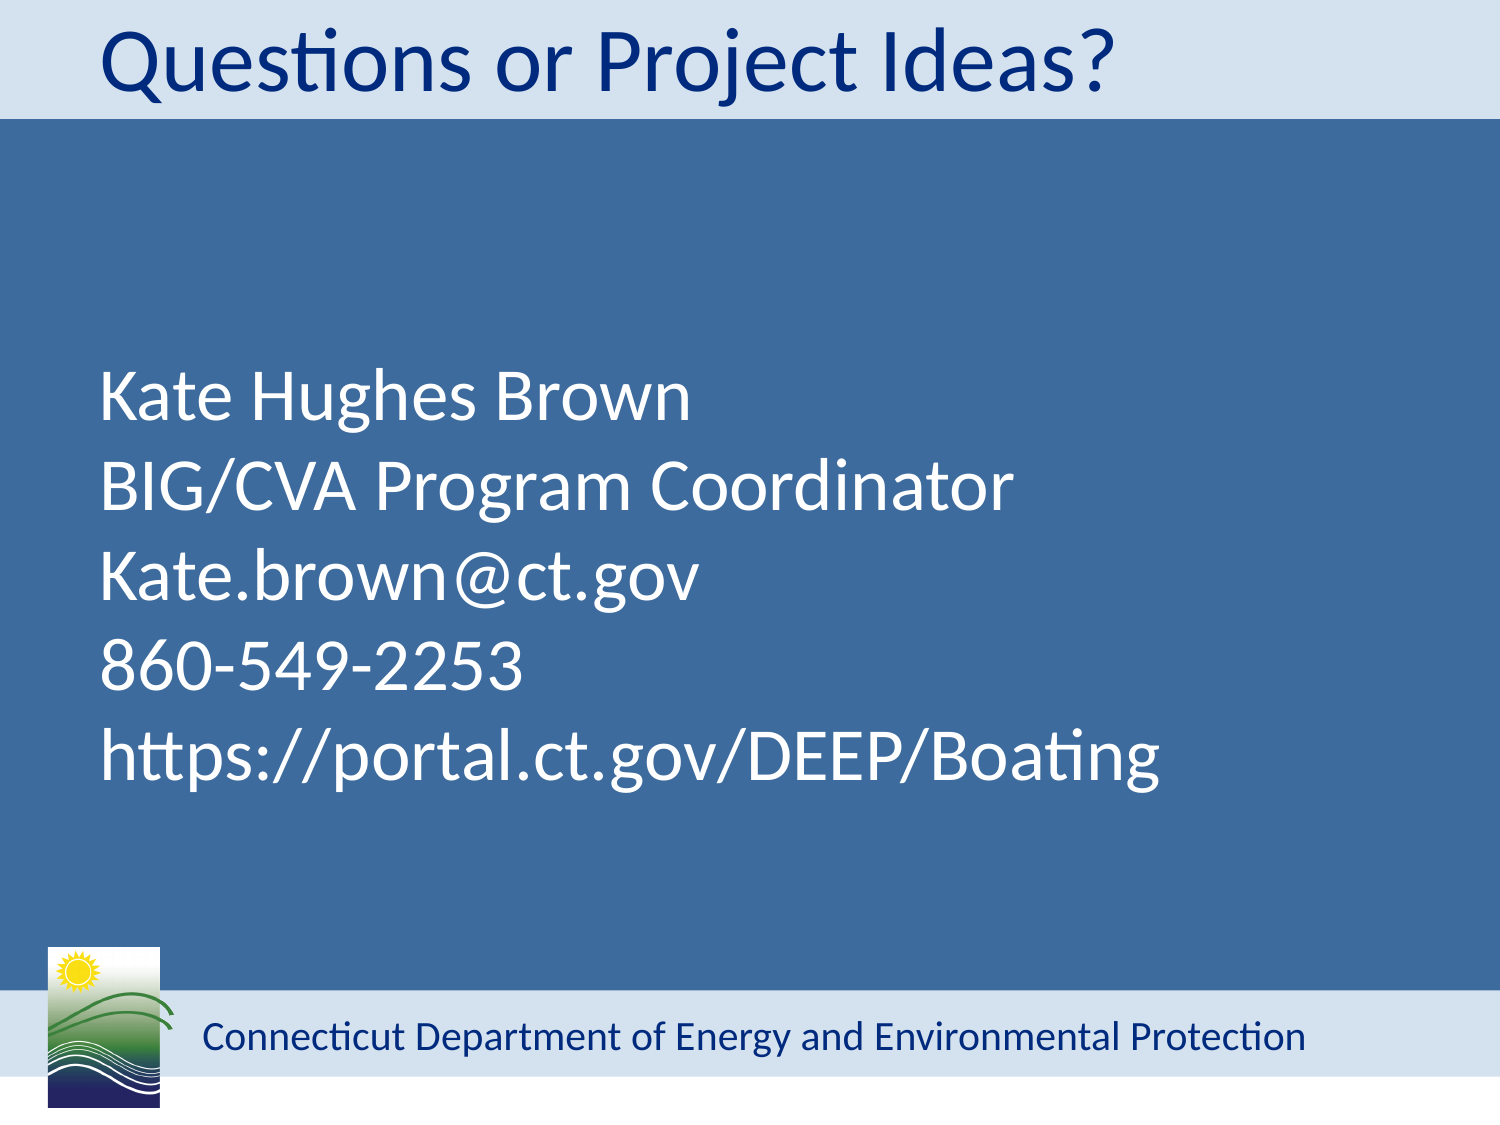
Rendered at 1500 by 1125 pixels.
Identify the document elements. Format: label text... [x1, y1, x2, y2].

text_box Kate Hughes Brown BIG/CVA Program Coordinator Kate.brown@ct.gov 860-549-2253 https://portal.ct.gov/DEEP/Boating [84, 338, 1378, 803]
picture [47, 947, 176, 1108]
title Questions or Project Ideas? [85, 0, 1436, 180]
